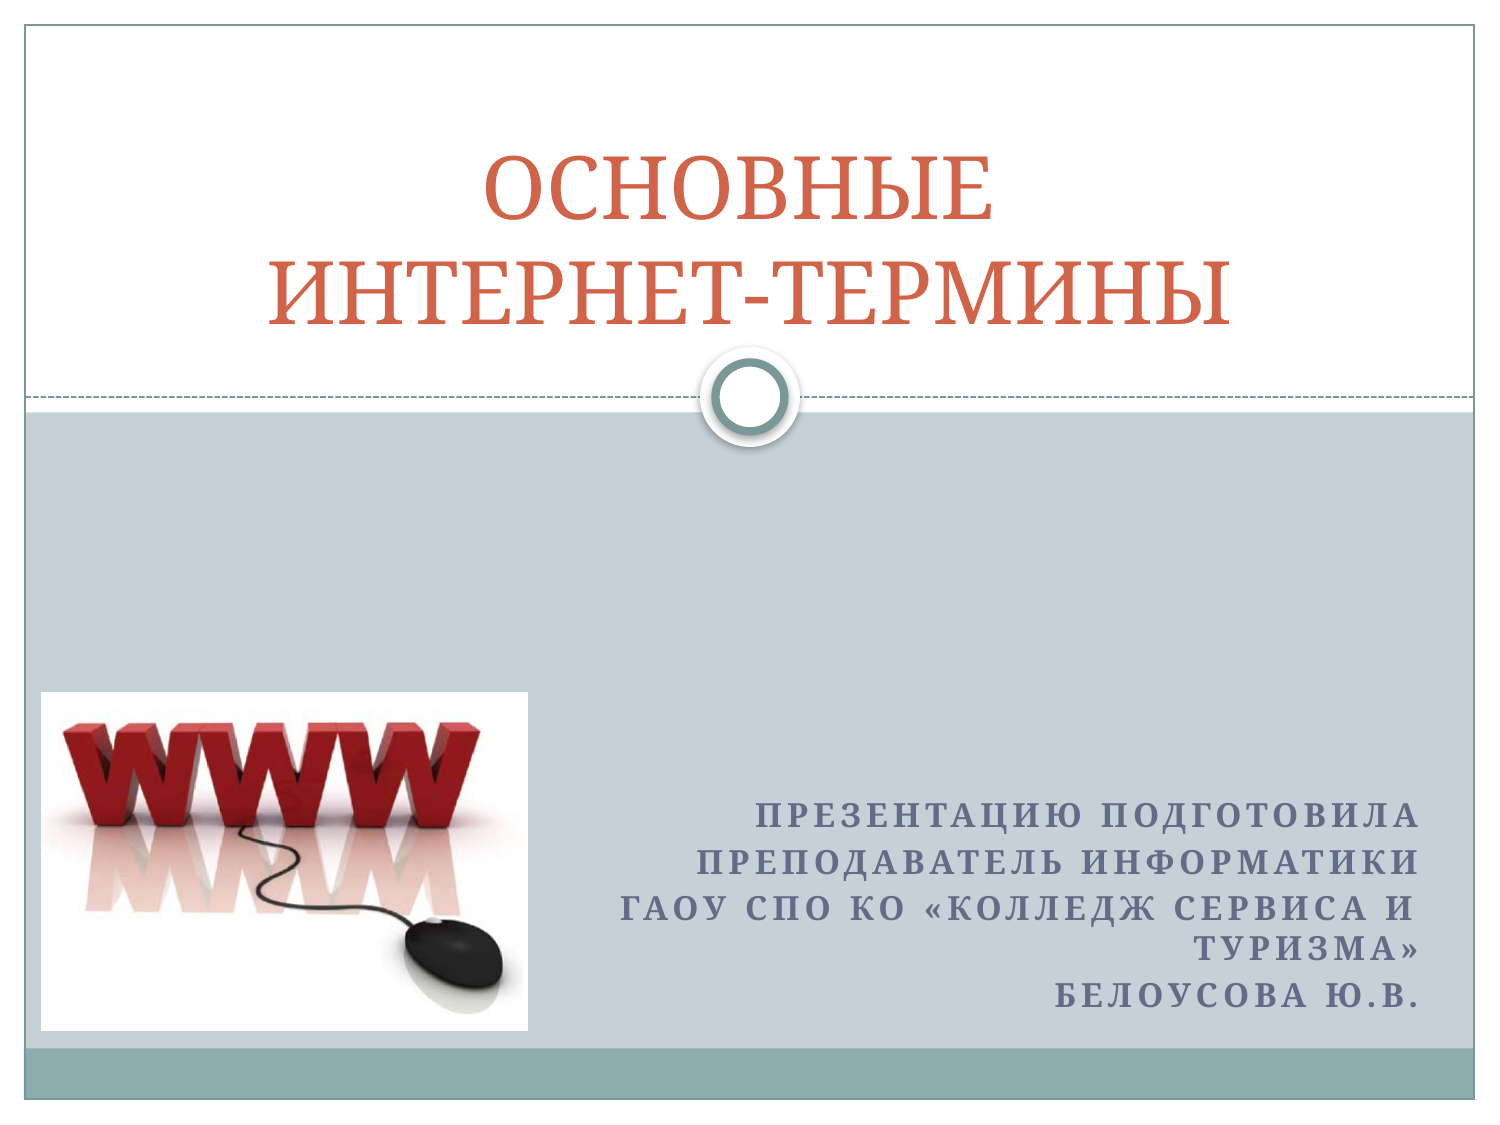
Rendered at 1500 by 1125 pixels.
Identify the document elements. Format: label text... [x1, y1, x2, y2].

picture [40, 692, 528, 1031]
title ОСНОВНЫЕ ИНТЕРНЕТ-ТЕРМИНЫ [112, 62, 1388, 350]
subtitle Презентацию подготовила Преподаватель информатики ГАОУ СПО КО «Колледж сервиса и туризма» Белоусова Ю.В. [383, 786, 1434, 1075]
